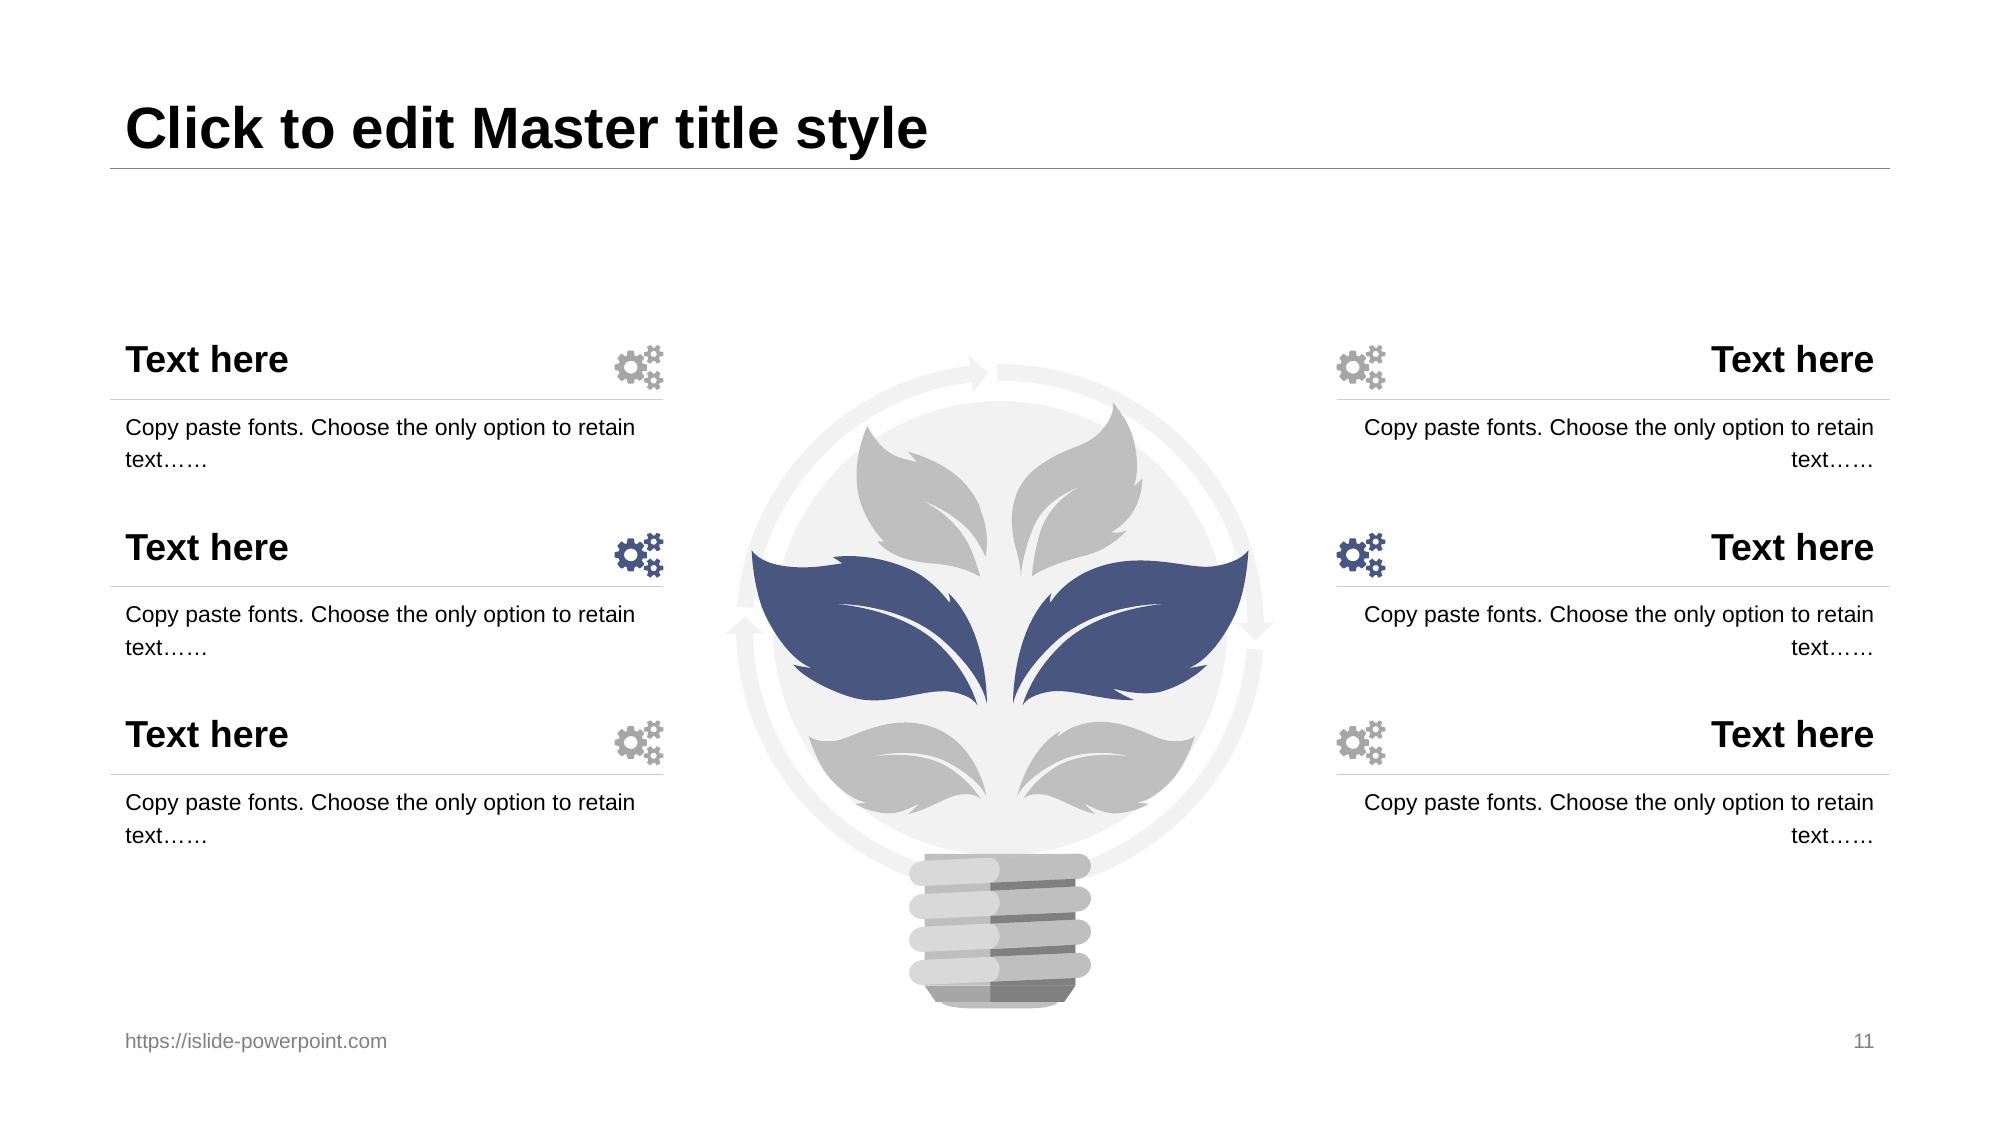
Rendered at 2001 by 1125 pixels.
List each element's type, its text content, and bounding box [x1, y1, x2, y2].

slide_number 11 [1412, 1023, 1890, 1058]
footer https://islide-powerpoint.com [109, 1023, 790, 1058]
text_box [110, 315, 1890, 1009]
title Click to edit Master title style [109, 0, 1890, 169]
